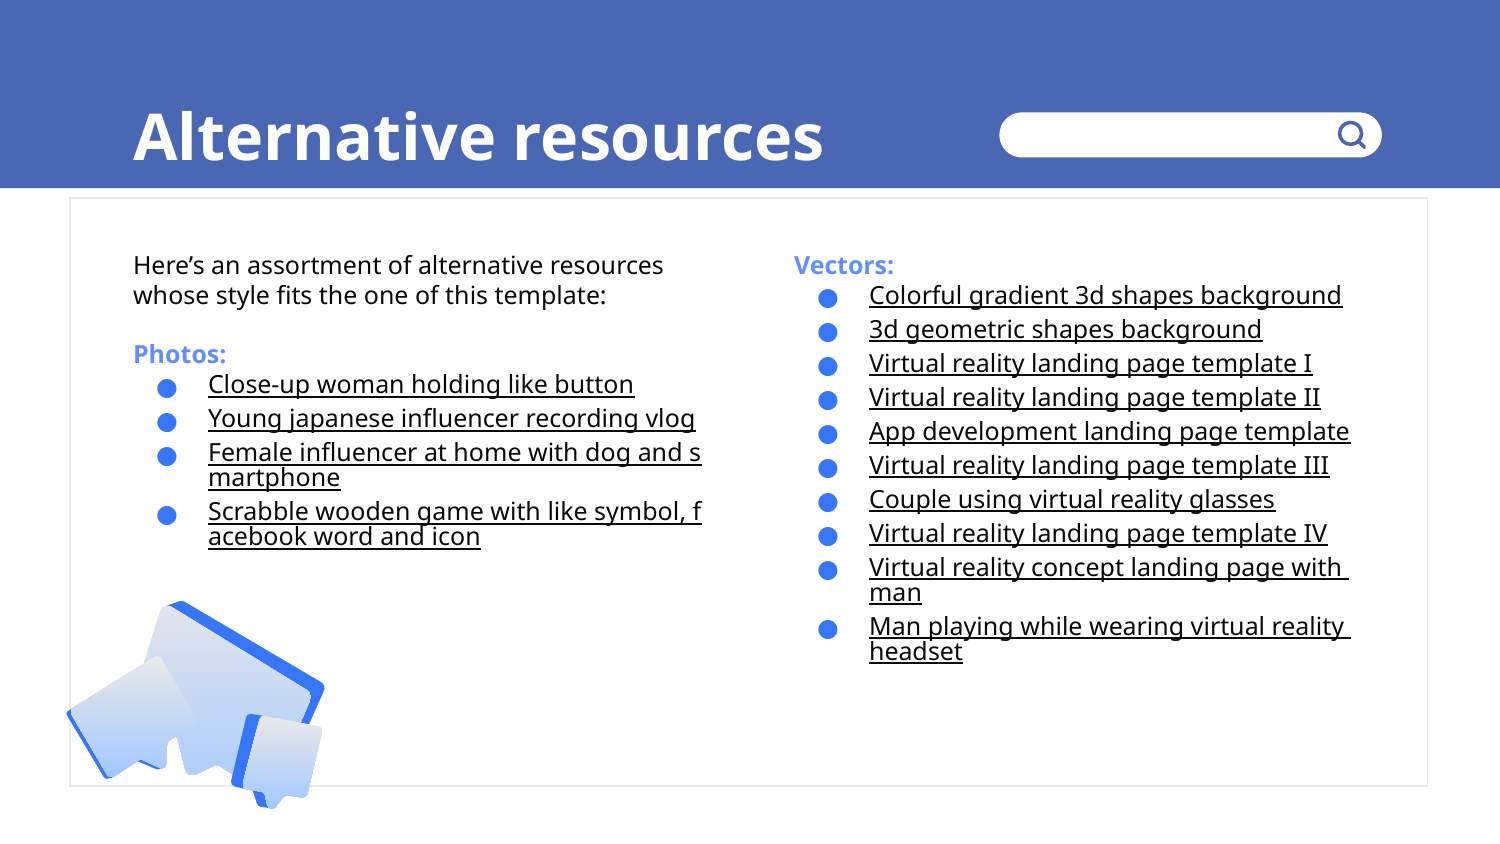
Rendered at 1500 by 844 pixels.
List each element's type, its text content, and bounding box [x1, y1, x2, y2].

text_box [65, 655, 198, 780]
title Alternative resources [118, 88, 972, 182]
list Vectors: Colorful gradient 3d shapes background 3d geometric shapes background Virtual reality landing page template I Virtual reality landing page template II App development landing page template Virtual reality landing page template III Couple using virtual reality glasses Virtual reality landing page template IV Virtual reality concept landing page with man Man playing while wearing virtual reality headset [779, 234, 1382, 738]
list Here’s an assortment of alternative resources whose style fits the one of this template: Photos: Close-up woman holding like button Young japanese influencer recording vlog Female influencer at home with dog and smartphone Scrabble wooden game with like symbol, facebook word and icon [118, 234, 721, 738]
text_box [230, 713, 323, 809]
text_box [132, 591, 325, 801]
